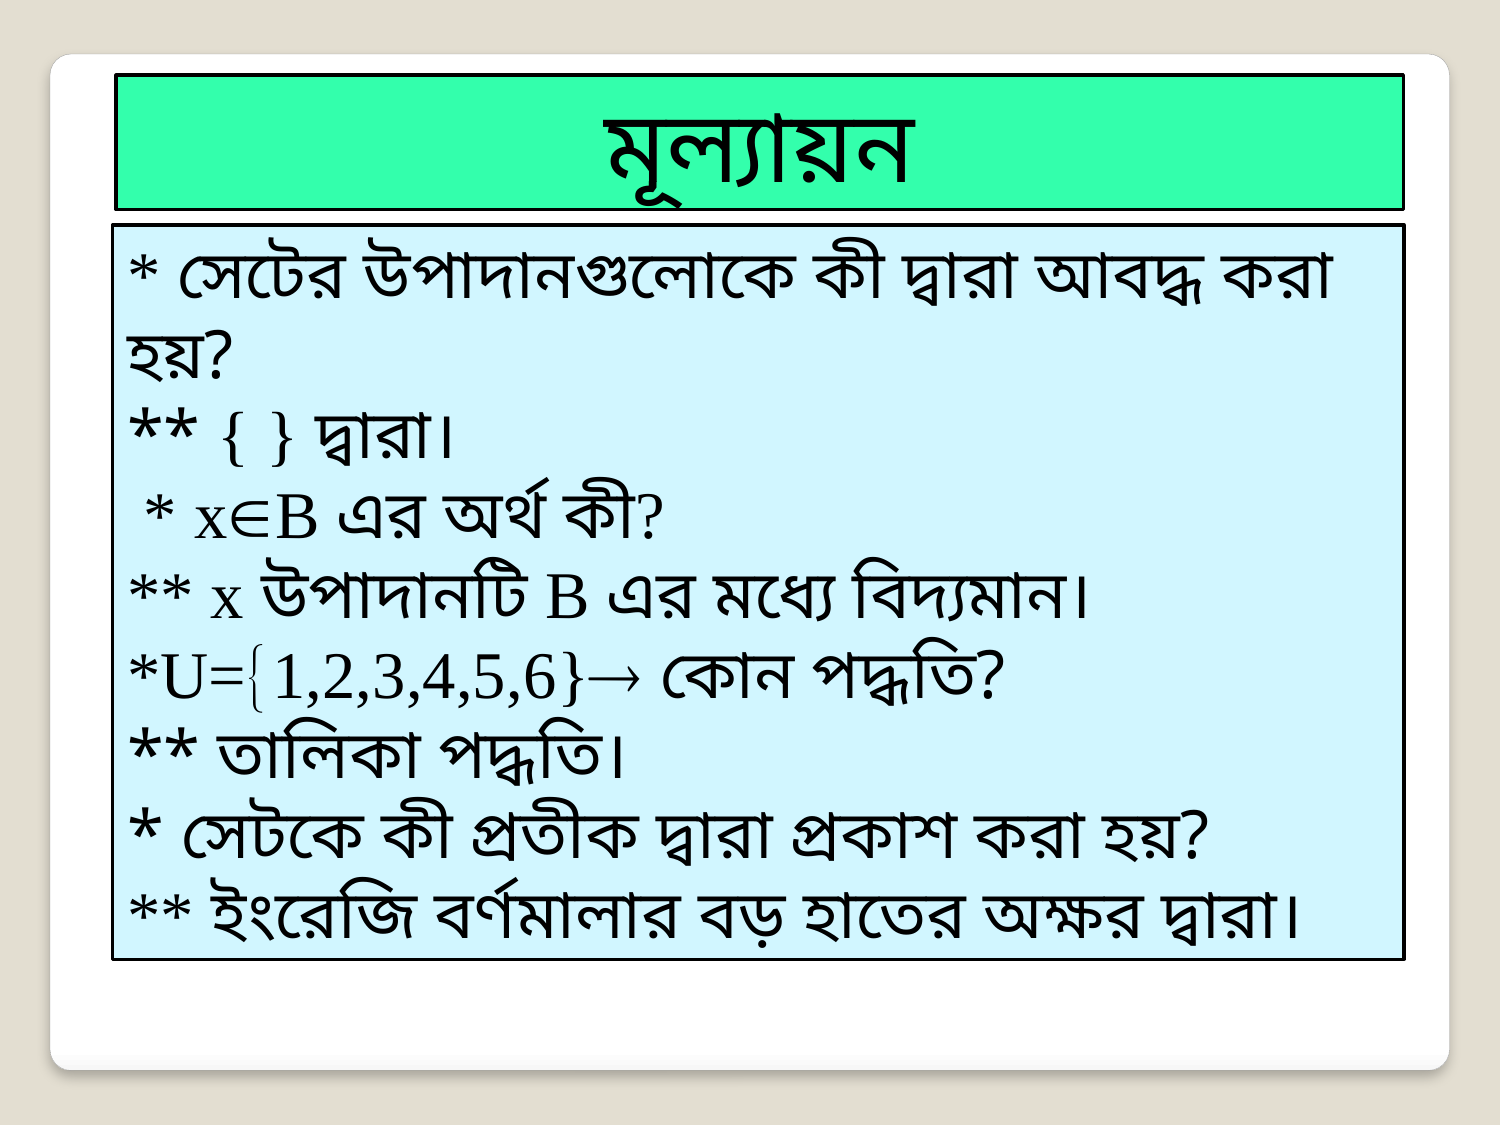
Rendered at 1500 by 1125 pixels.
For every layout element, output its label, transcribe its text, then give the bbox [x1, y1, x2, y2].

text_box মূল্যায়ন [115, 75, 1404, 210]
text_box * সেটের উপাদানগুলোকে কী দ্বারা আবদ্ধ করা হয়? ** { } দ্বারা। * xB এর অর্থ কী? ** x উপাদানটি B এর মধ্যে বিদ্যমান। *U=1,2,3,4,5,6} কোন পদ্ধতি? ** তালিকা পদ্ধতি। * সেটকে কী প্রতীক দ্বারা প্রকাশ করা হয়? ** ইংরেজি বর্ণমালার বড় হাতের অক্ষর দ্বারা। [112, 224, 1405, 960]
